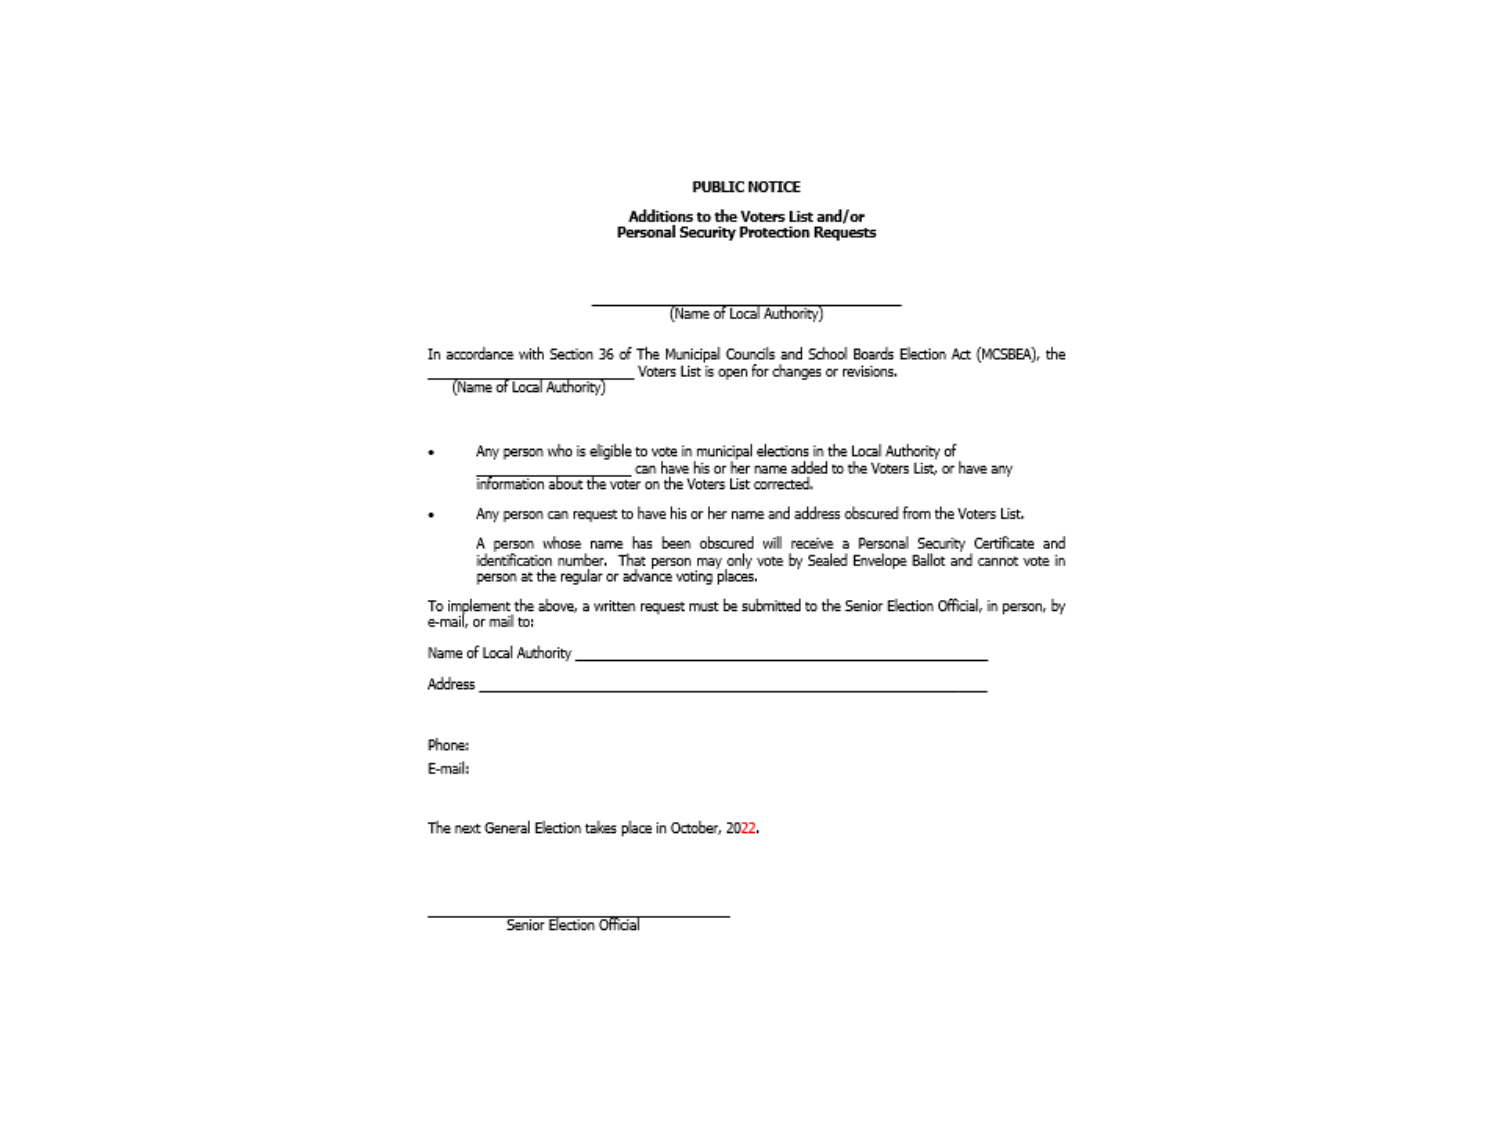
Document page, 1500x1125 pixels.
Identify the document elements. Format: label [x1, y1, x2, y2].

list [389, 169, 1111, 944]
